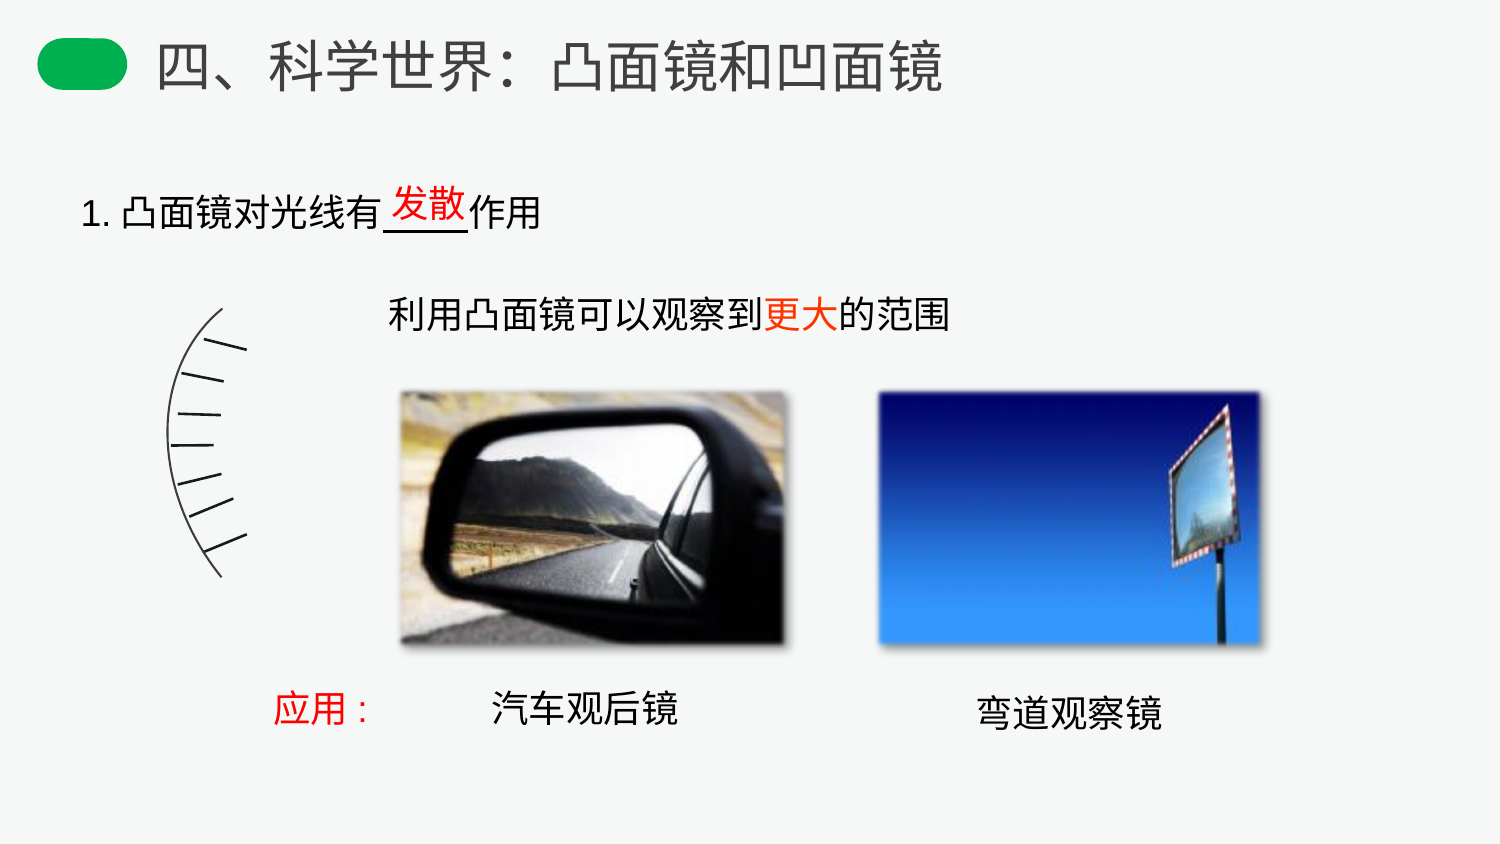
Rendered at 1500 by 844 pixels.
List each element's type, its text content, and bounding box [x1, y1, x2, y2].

text_box 利用凸面镜可以观察到更大的范围 [524, 272, 963, 342]
text_box 1.凸面镜对光线有 作用 [69, 170, 1070, 240]
picture [524, 387, 788, 649]
text_box 发散 [380, 161, 581, 231]
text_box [170, 262, 524, 679]
picture [874, 387, 1264, 649]
text_box 应用: [261, 679, 379, 736]
text_box 四、科学世界：凸面镜和凹面镜 [144, 25, 961, 105]
text_box 汽车观后镜 [480, 666, 837, 736]
text_box 弯道观察镜 [964, 671, 1175, 741]
